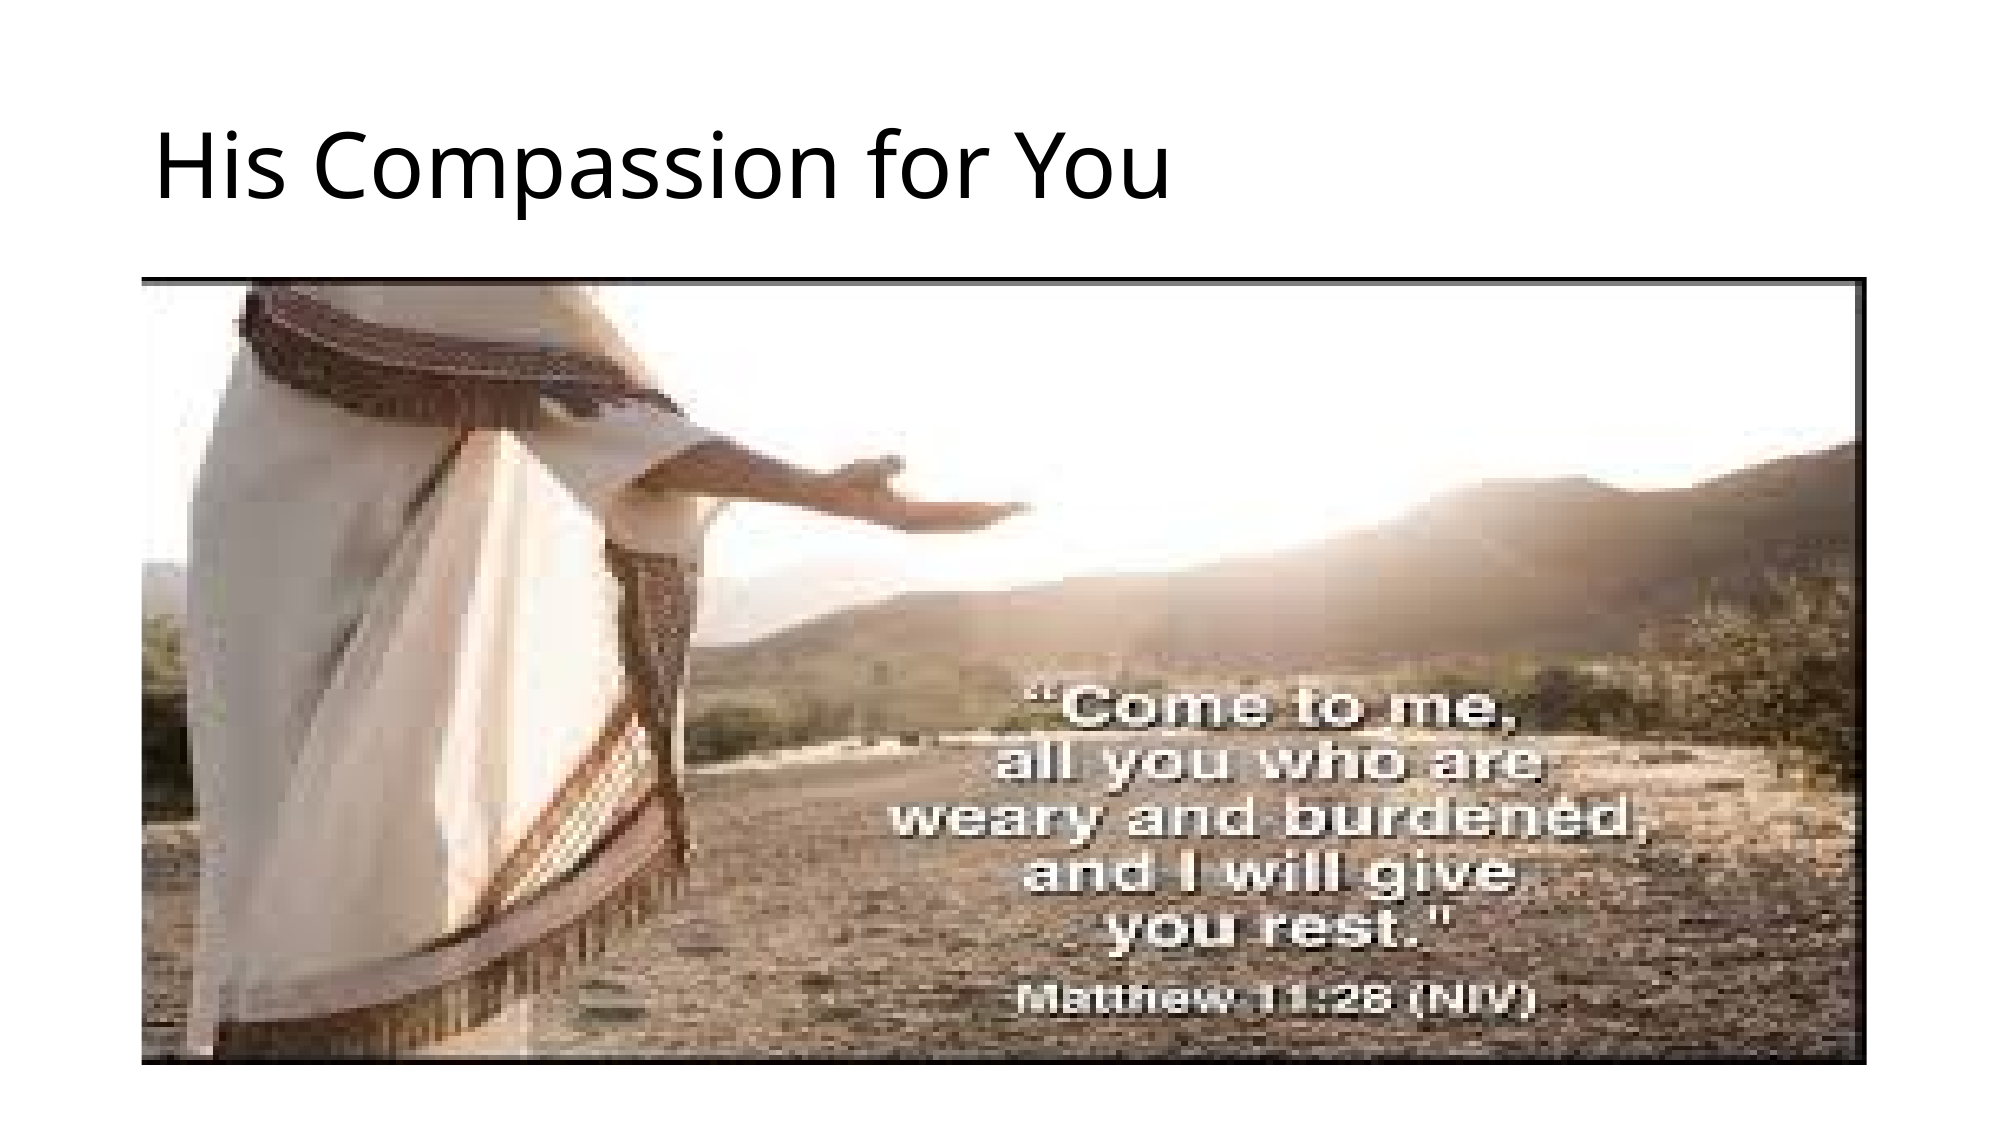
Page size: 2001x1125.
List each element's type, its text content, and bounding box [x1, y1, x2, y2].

title His Compassion for You [137, 59, 1863, 278]
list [141, 277, 1867, 1066]
